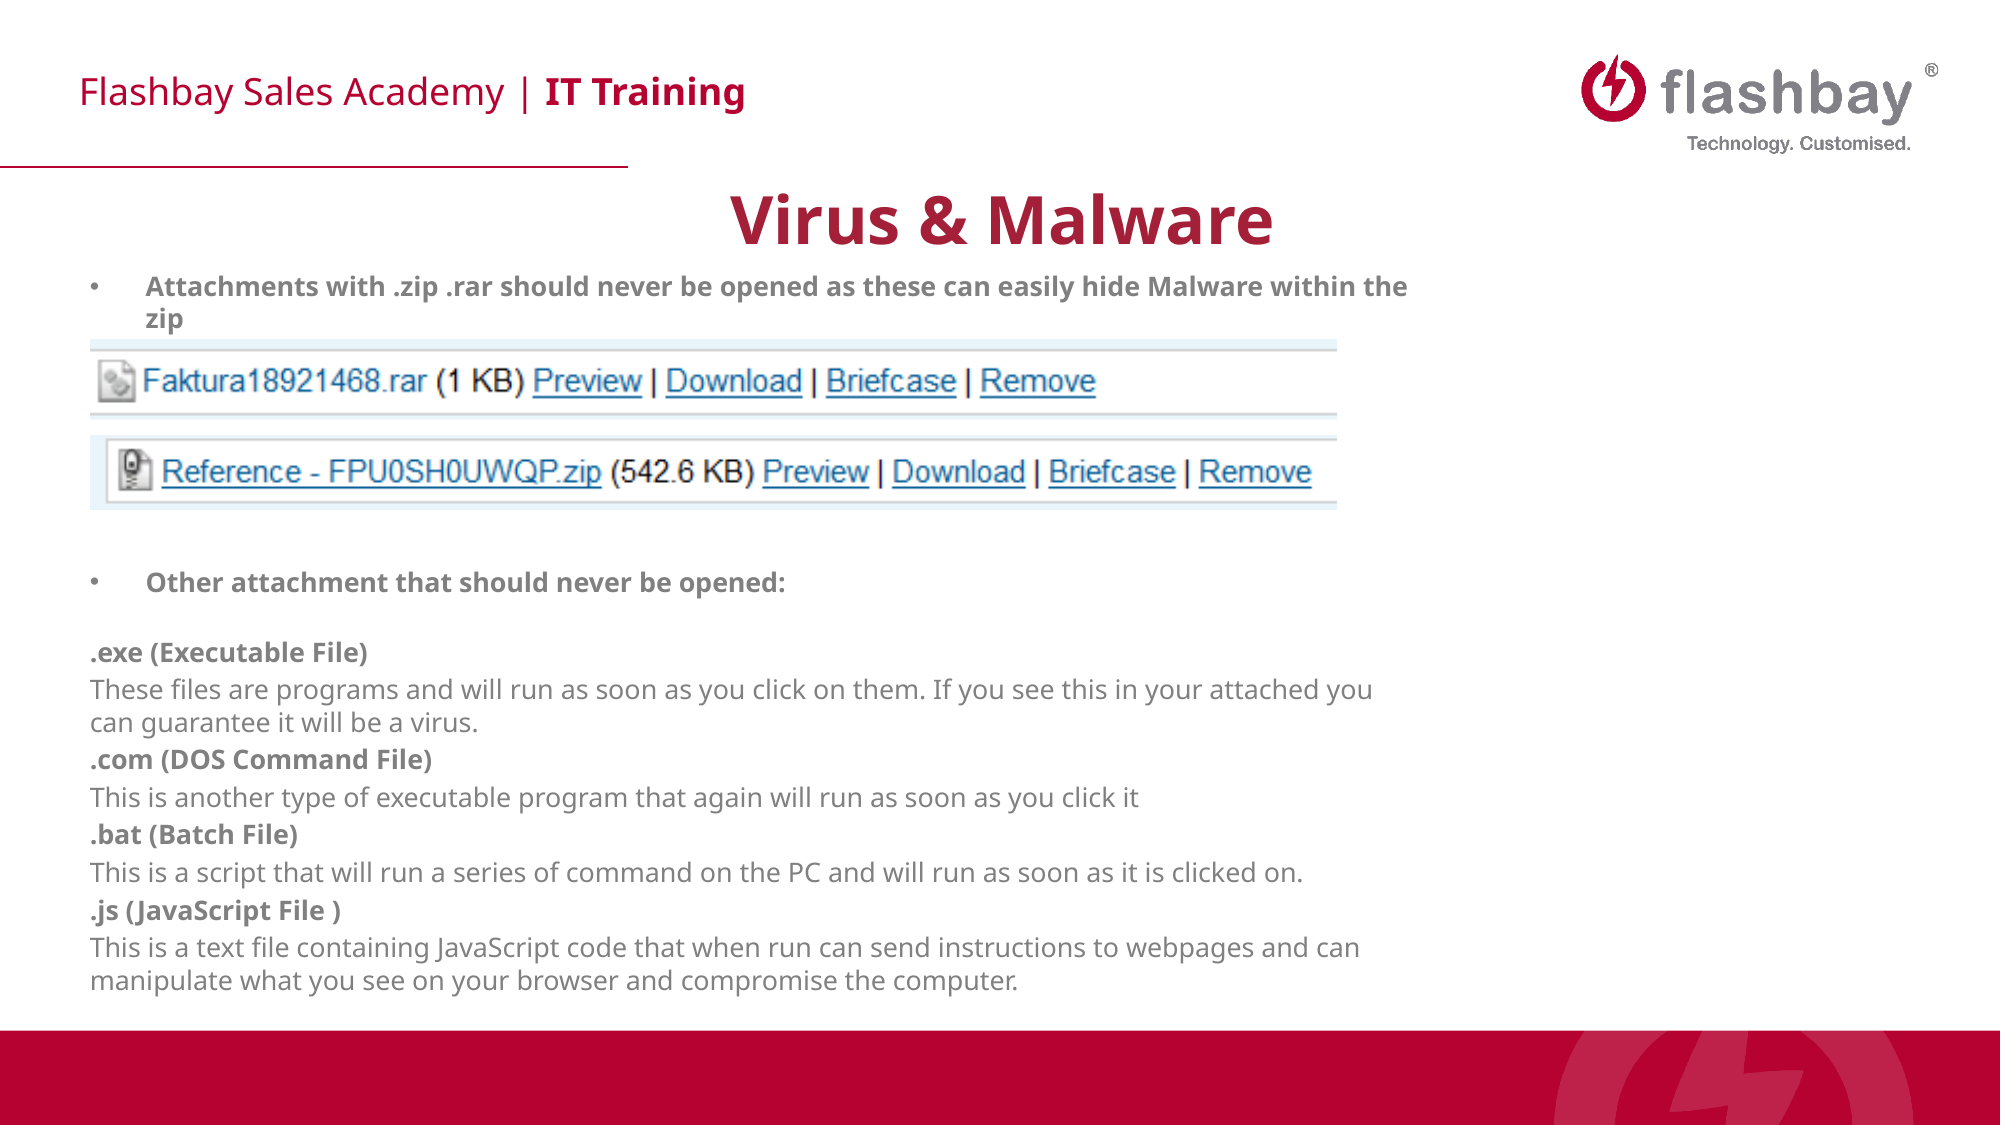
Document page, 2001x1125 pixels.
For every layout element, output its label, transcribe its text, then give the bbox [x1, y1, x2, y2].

picture [90, 339, 1337, 510]
picture [1519, 1030, 1944, 1125]
text_box [67, 281, 1910, 1041]
picture [1575, 52, 1944, 155]
text_box Attachments with .zip .rar should never be opened as these can easily hide Malware within the zip Other attachment that should never be opened: .exe (Executable File) These files are programs and will run as soon as you click on them. If you see this in your attached you can guarantee it will be a virus. .com (DOS Command File) This is another type of executable program that again will run as soon as you click it .bat (Batch File) This is a script that will run a series of command on the PC and will run as soon as it is clicked on. .js (JavaScript File ) This is a text file containing JavaScript code that when run can send instructions to webpages and can manipulate what you see on your browser and compromise the computer. [74, 262, 1425, 1005]
text_box Virus & Malware [5, 170, 2000, 266]
